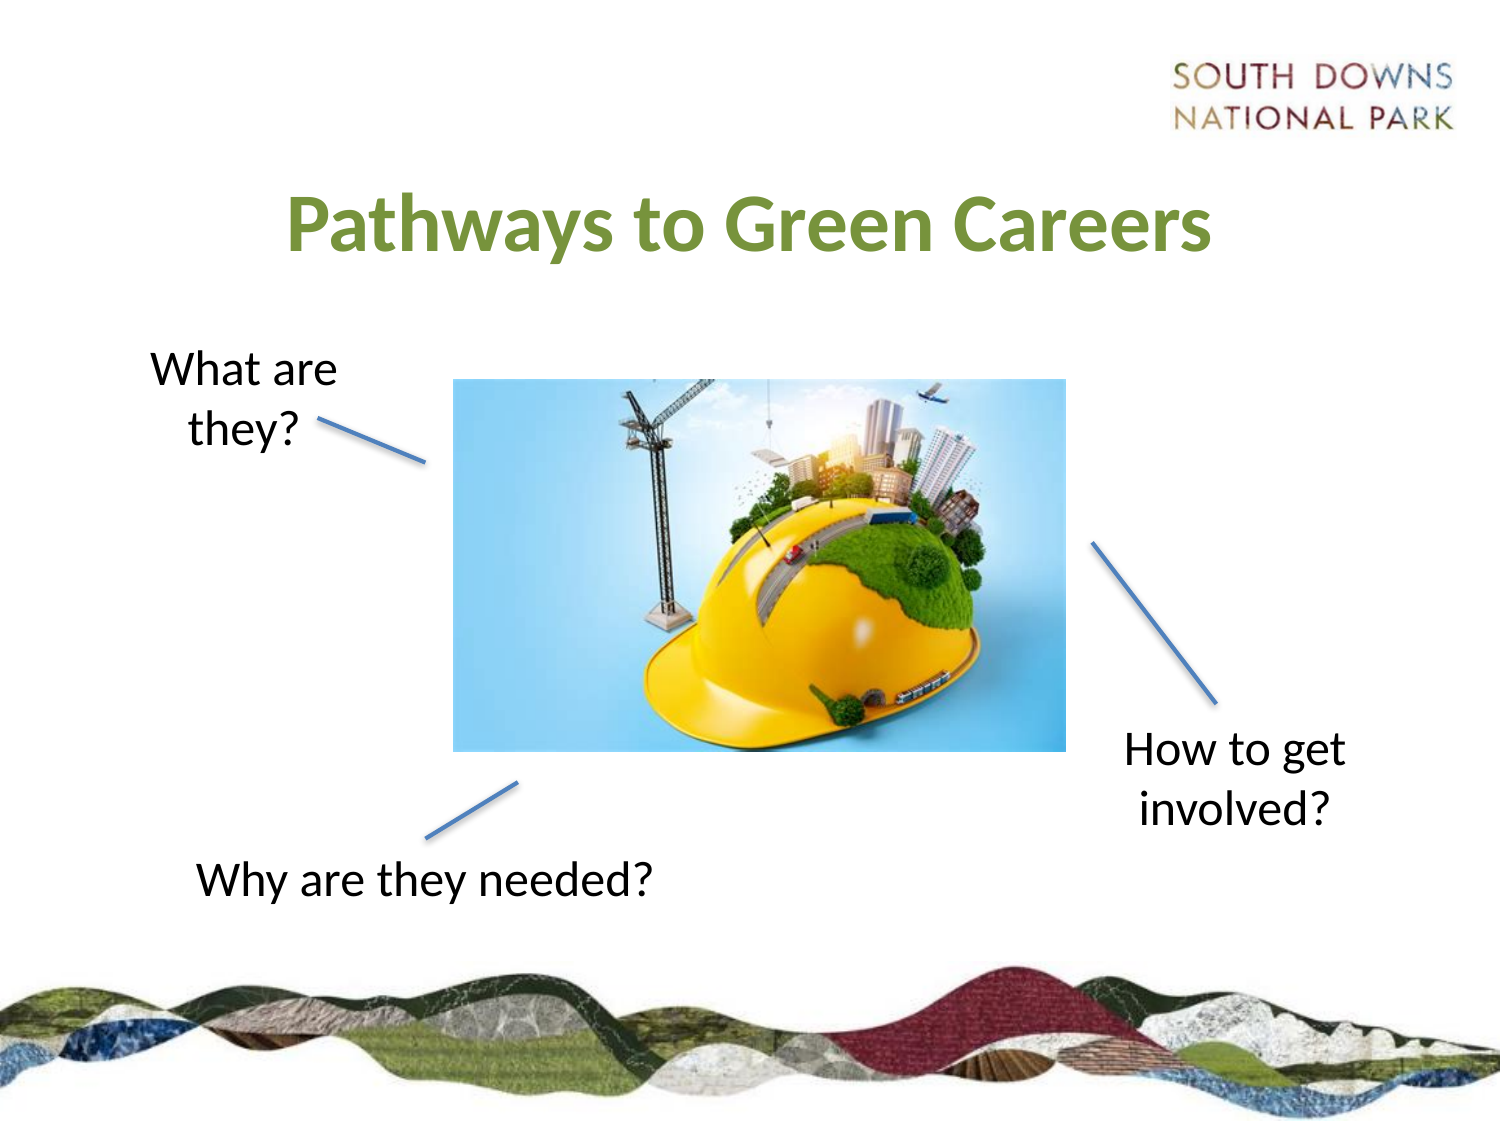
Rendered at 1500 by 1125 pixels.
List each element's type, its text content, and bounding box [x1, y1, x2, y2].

picture [1170, 54, 1457, 140]
picture [0, 961, 1500, 1121]
text_box How to get involved? [1092, 707, 1379, 843]
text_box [1091, 542, 1217, 705]
text_box What are they? [101, 327, 388, 463]
text_box Pathways to Green Careers [271, 160, 1248, 276]
picture [453, 379, 1066, 752]
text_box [425, 781, 519, 839]
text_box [317, 417, 426, 463]
text_box Why are they needed? [140, 838, 710, 914]
